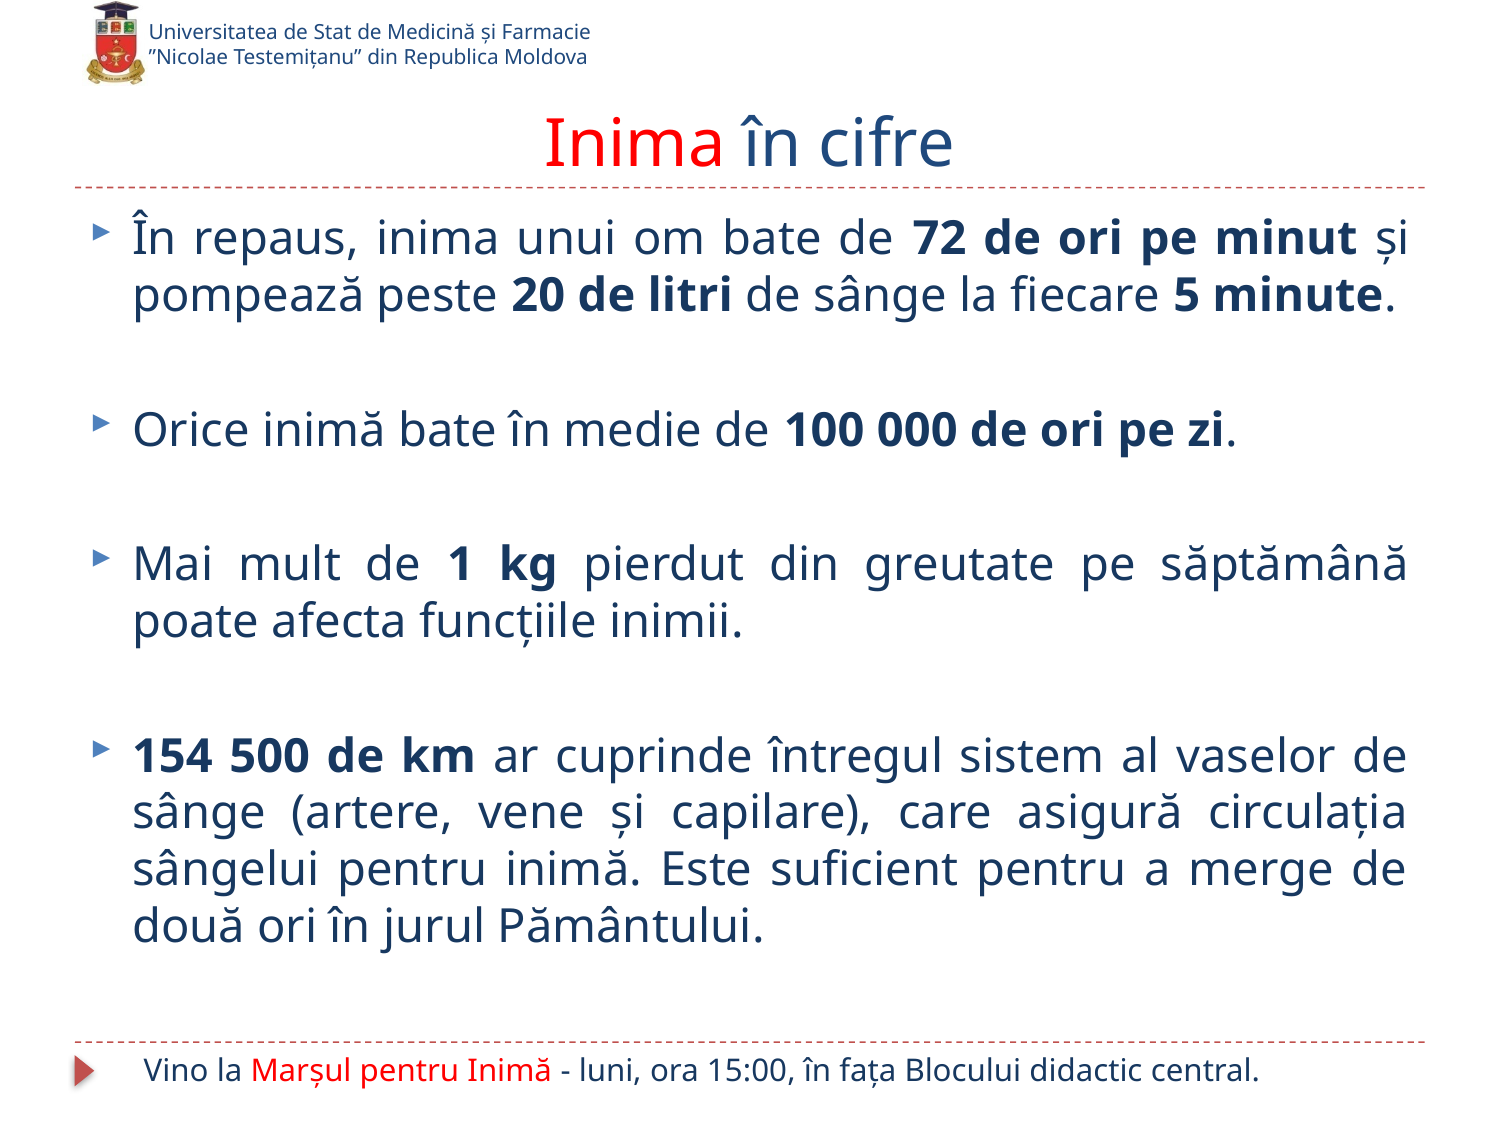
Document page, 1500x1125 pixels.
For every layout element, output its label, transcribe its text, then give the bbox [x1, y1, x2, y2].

picture [81, 0, 149, 86]
title Inima în cifre [75, 24, 1425, 188]
list În repaus, inima unui om bate de 72 de ori pe minut și pompează peste 20 de litri de sânge la fiecare 5 minute. Orice inimă bate în medie de 100 000 de ori pe zi. Mai mult de 1 kg pierdut din greutate pe săptămână poate afecta funcțiile inimii. 154 500 de km ar cuprinde întregul sistem al vaselor de sânge (artere, vene și capilare), care asigură circulația sângelui pentru inimă. Este suficient pentru a merge de două ori în jurul Pământului. [75, 200, 1425, 1010]
text_box Vino la Marșul pentru Inimă - luni, ora 15:00, în fața Blocului didactic central. [128, 1042, 1442, 1096]
text_box Universitatea de Stat de Medicină și Farmacie ”Nicolae Testemițanu” din Republica Moldova [155, 11, 1095, 77]
